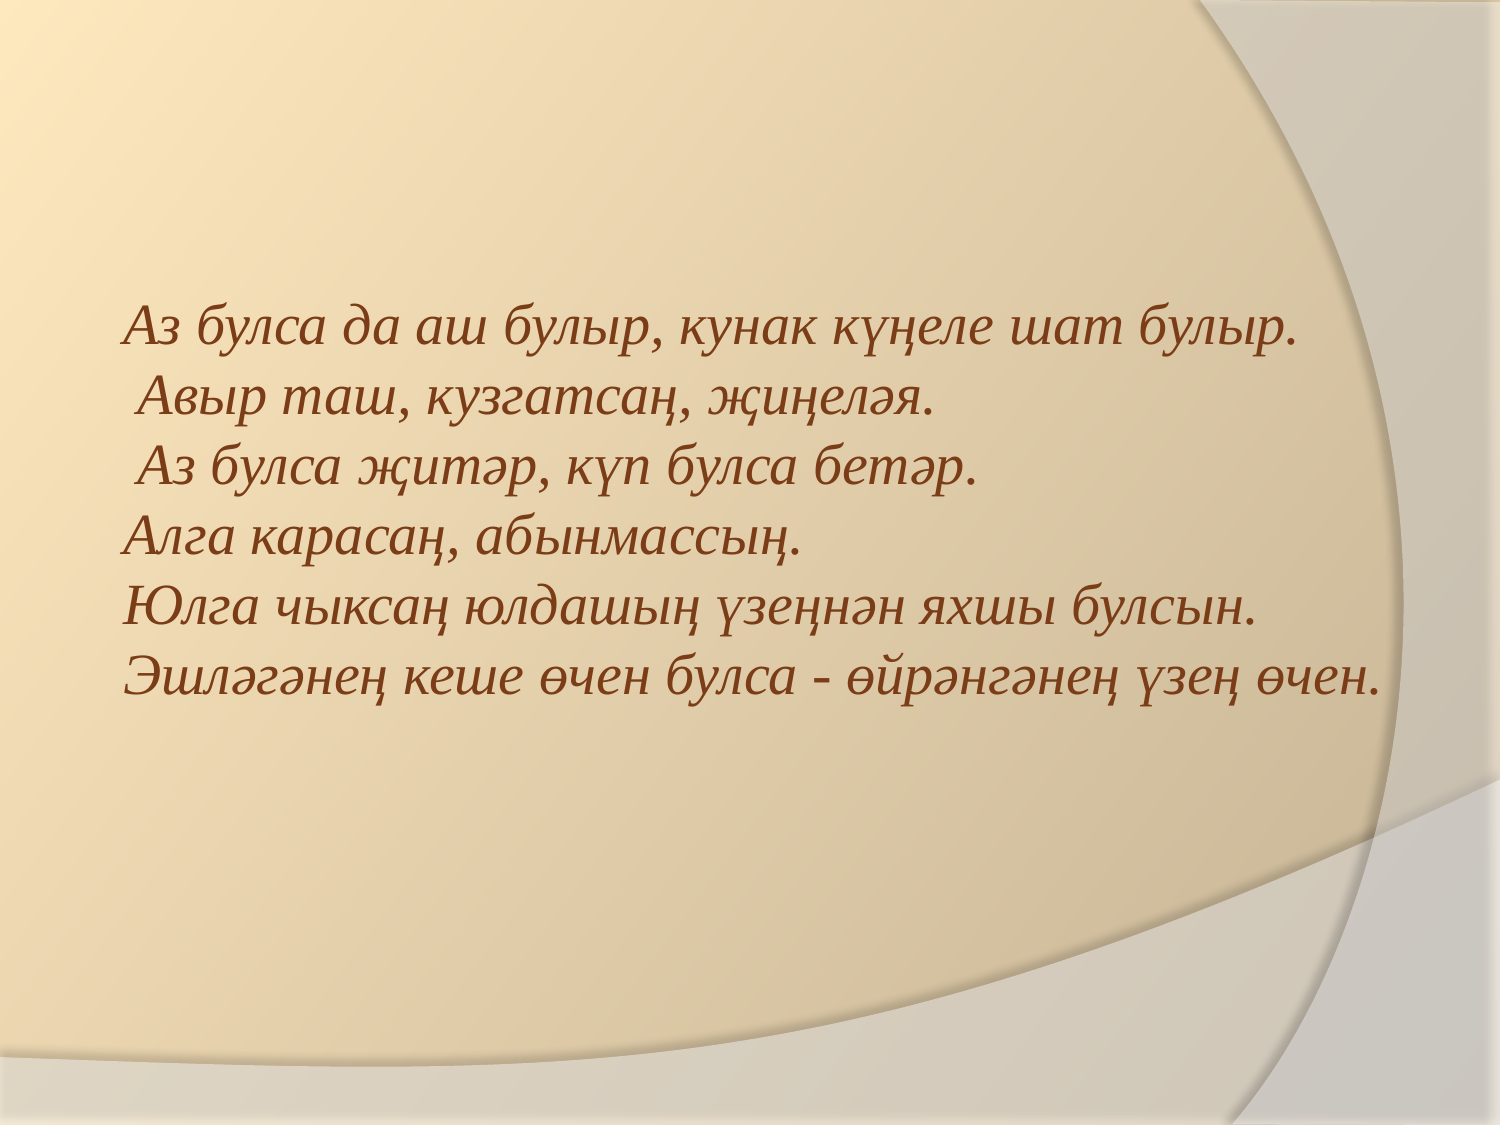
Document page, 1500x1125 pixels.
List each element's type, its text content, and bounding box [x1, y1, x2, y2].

text_box Аз булса да аш булыр, кунак күңеле шат булыр. Авыр таш, кузгатсаң, җиңеләя. Аз булса җитәр, күп булса бетәр. Алга карасаң, абынмассың. Юлга чыксаң юлдашың үзеңнән яхшы булсын. Эшләгәнең кеше өчен булса - өйрәнгәнең үзең өчен. [108, 278, 1399, 714]
